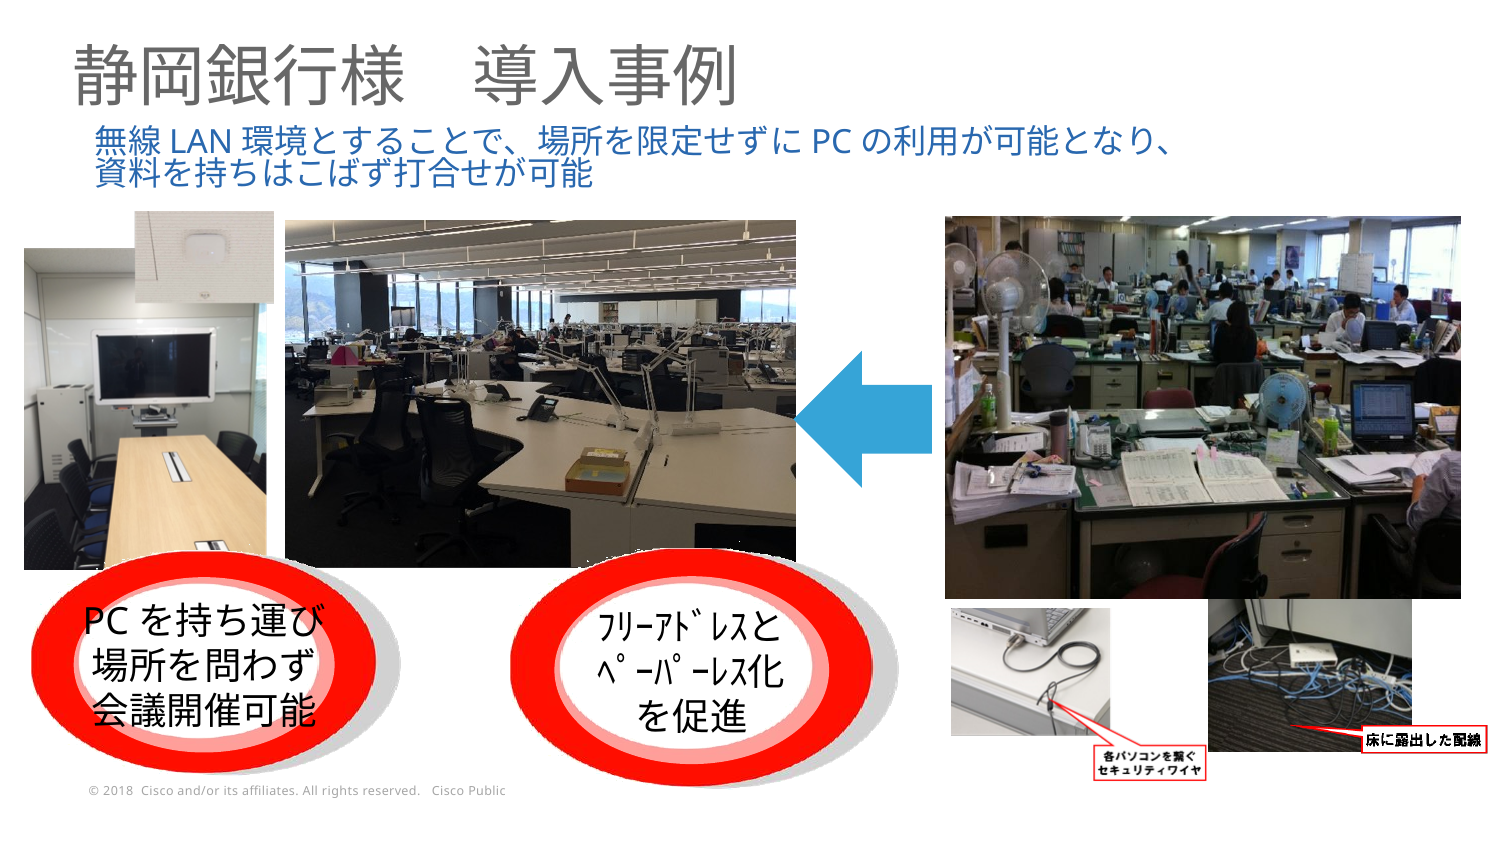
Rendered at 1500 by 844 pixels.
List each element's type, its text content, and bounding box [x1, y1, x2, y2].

picture [284, 219, 796, 569]
picture [945, 216, 1490, 784]
text_box 無線LAN環境とすることで、場所を限定せずにPCの利用が可能となり、 資料を持ちはこばず打合せが可能 [79, 128, 1403, 193]
text_box 静岡銀行様 導入事例 [57, 57, 1427, 106]
text_box [800, 350, 932, 488]
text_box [31, 544, 405, 784]
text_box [510, 541, 903, 798]
picture [24, 211, 274, 570]
